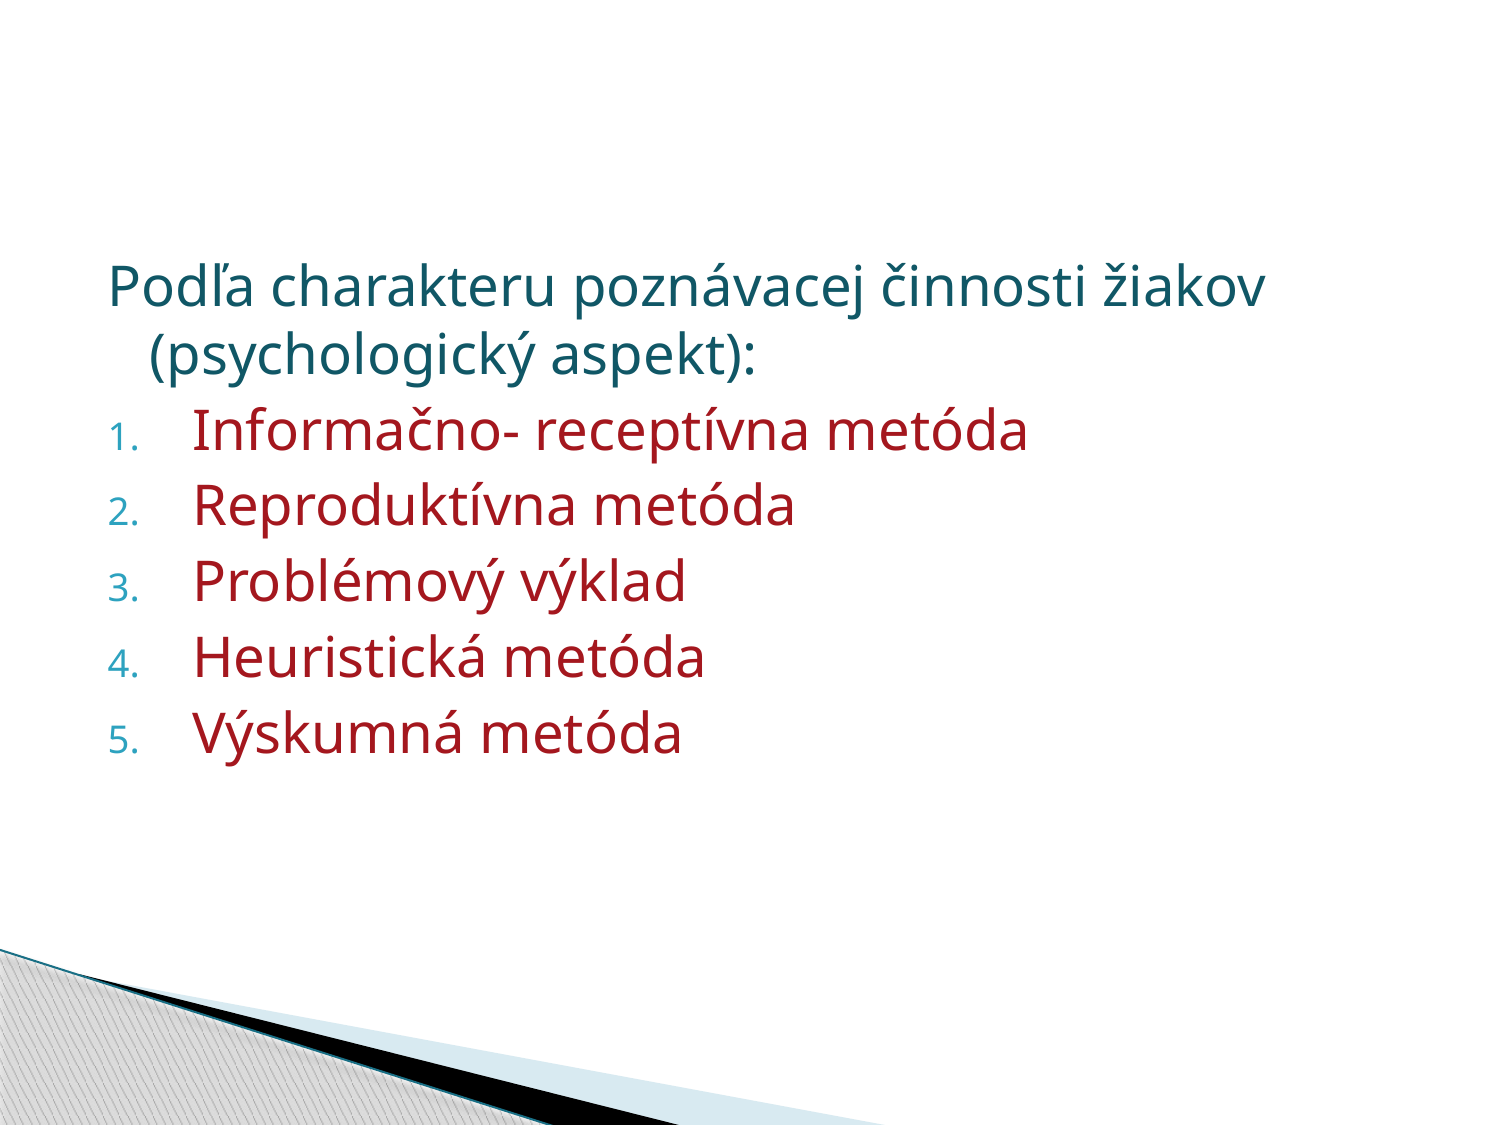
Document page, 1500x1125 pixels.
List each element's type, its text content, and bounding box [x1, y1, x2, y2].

list Podľa charakteru poznávacej činnosti žiakov (psychologický aspekt): Informačno- receptívna metóda Reproduktívna metóda Problémový výklad Heuristická metóda Výskumná metóda [75, 243, 1425, 986]
